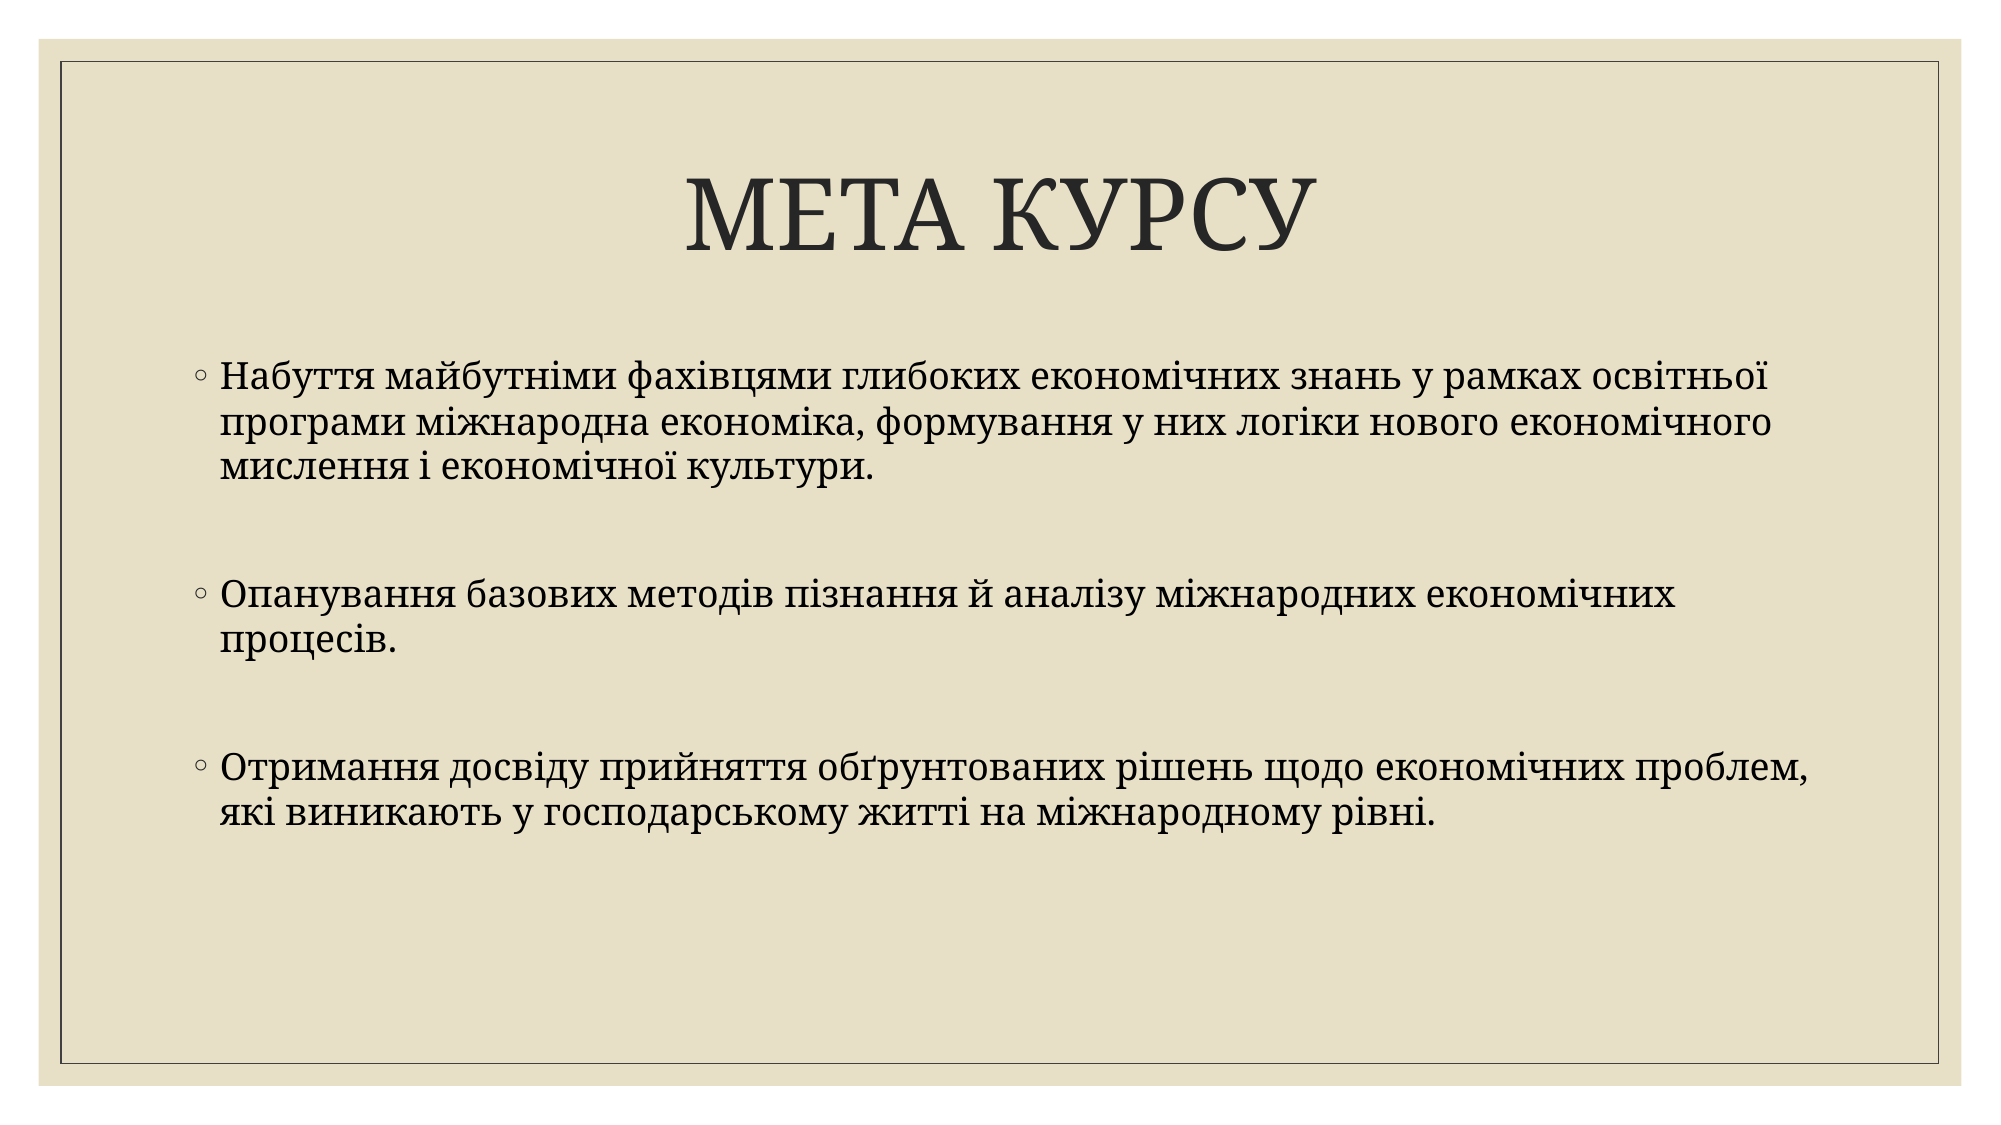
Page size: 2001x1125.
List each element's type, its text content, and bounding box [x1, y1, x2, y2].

list Набуття майбутніми фахівцями глибоких економічних знань у рамках освітньої програми міжнародна економіка, формування у них логіки нового економічного мислення і економічної культури. Опанування базових методів пізнання й аналізу міжнародних економічних процесів. Отримання досвіду прийняття обґрунтованих рішень щодо економічних проблем, які виникають у господарському житті на міжнародному рівні. [174, 345, 1825, 990]
title МЕТА КУРСУ [174, 105, 1825, 331]
